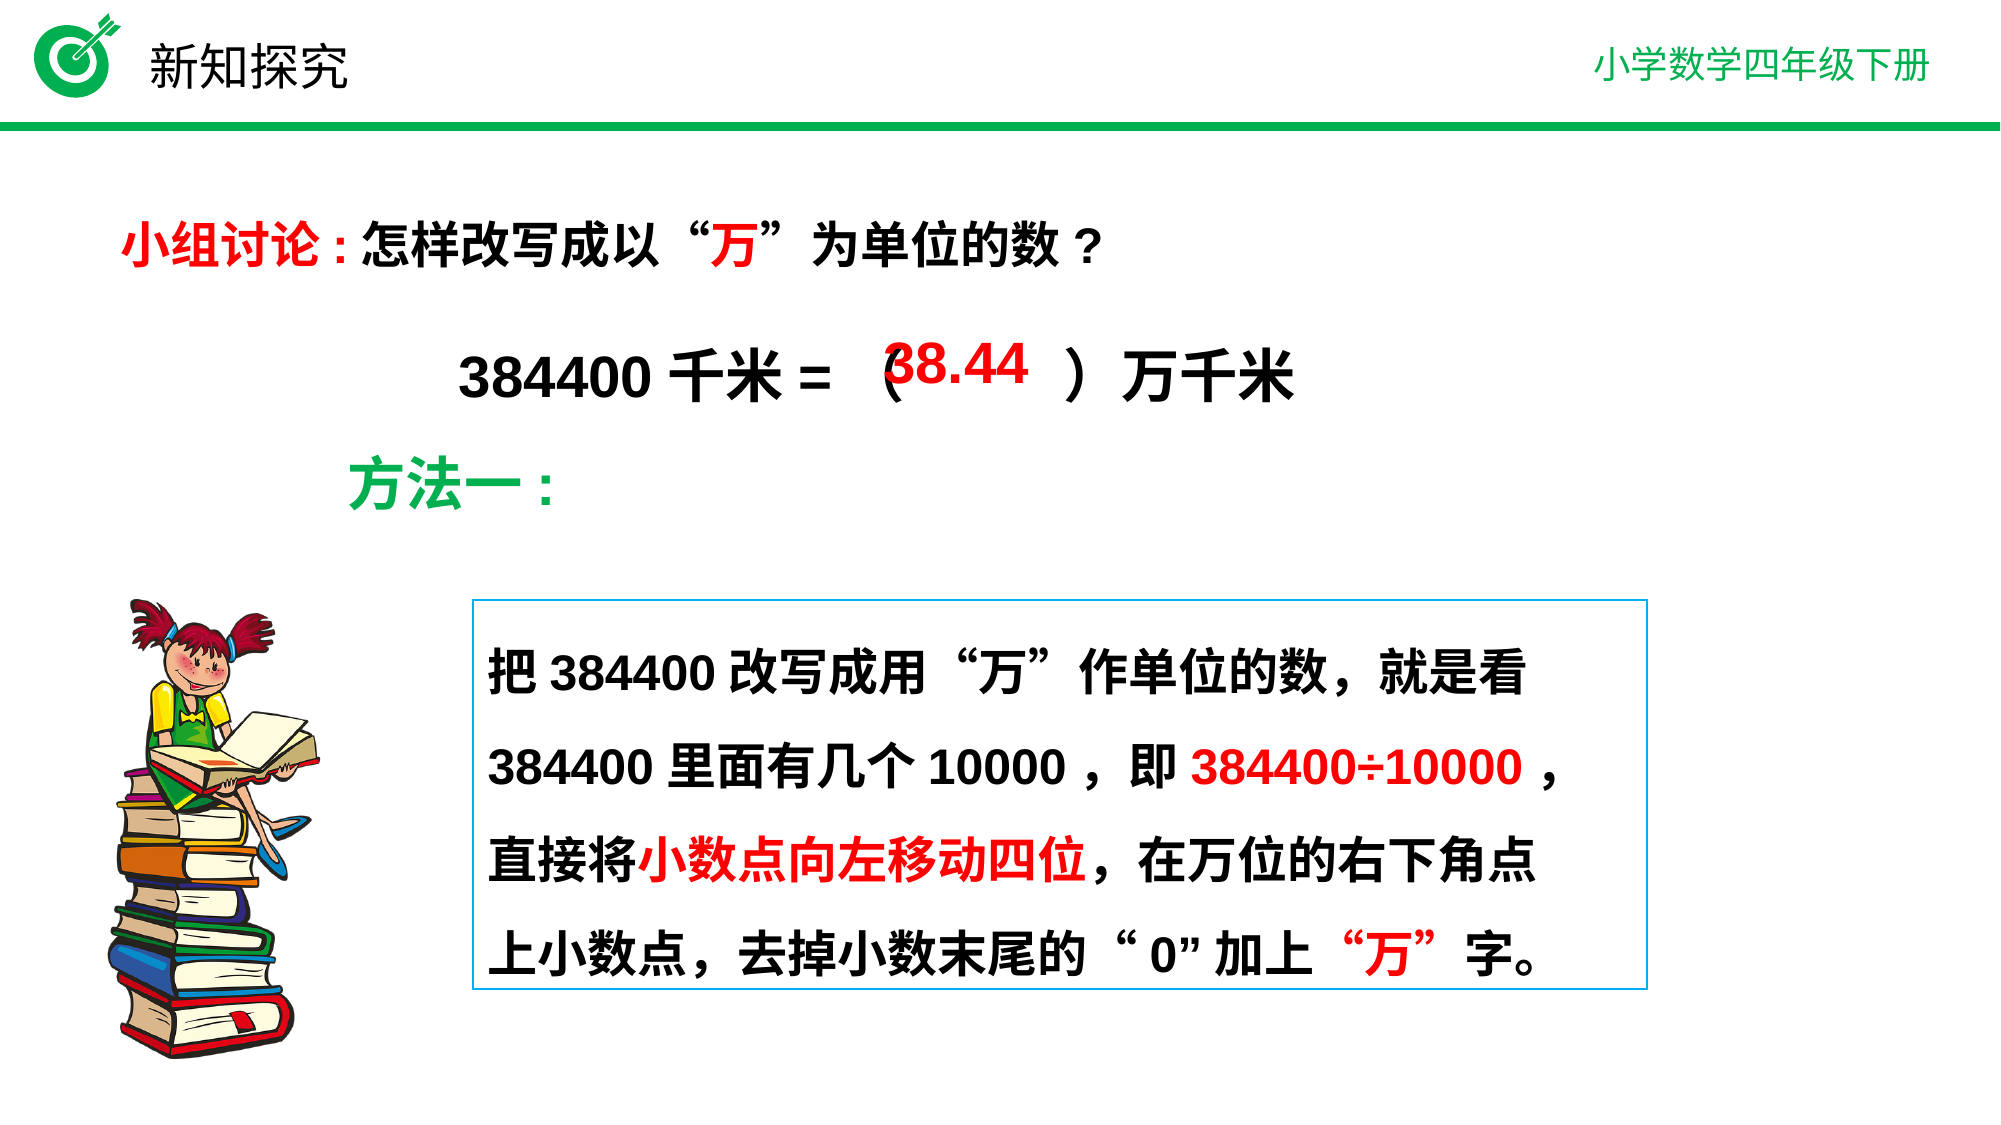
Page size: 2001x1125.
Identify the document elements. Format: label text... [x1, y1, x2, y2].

text_box 方法一: [327, 439, 577, 525]
text_box 新知探究 [134, 28, 365, 104]
text_box 38.44 [831, 317, 1081, 403]
text_box 小组讨论:怎样改写成以“万”为单位的数? [105, 205, 1119, 281]
picture [98, 599, 329, 1059]
text_box 384400千米=（ ）万千米 [443, 296, 1312, 417]
text_box 把384400改写成用“万”作单位的数，就是看 384400里面有几个10000，即384400÷10000， 直接将小数点向左移动四位，在万位的右下角点 上小数点，去掉小数末尾的“0”加上“万”字。 [472, 599, 1647, 990]
